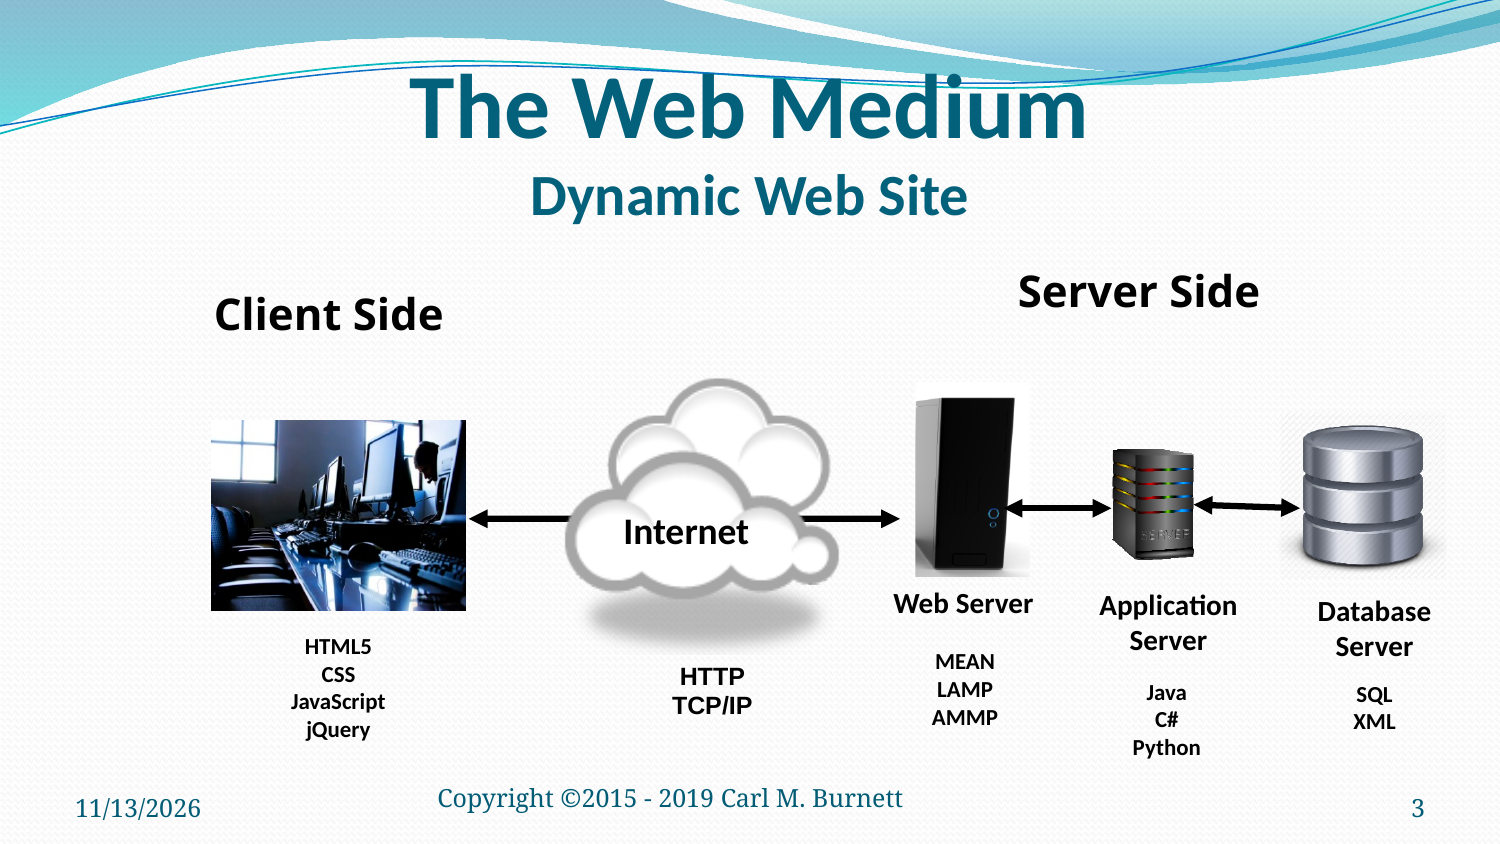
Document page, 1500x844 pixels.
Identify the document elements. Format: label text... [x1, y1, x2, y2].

text_box Application Server [1084, 579, 1253, 664]
slide_number 10 [1302, 587, 1447, 592]
footer Copyright ©2015 - 2019 Carl M. Burnett [437, 767, 988, 813]
picture [1111, 449, 1194, 560]
text_box Client Side [199, 279, 459, 347]
text_box [1056, 502, 1104, 515]
picture [1277, 410, 1448, 580]
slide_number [75, 782, 425, 827]
text_box Server Side [1003, 256, 1276, 324]
picture [211, 420, 466, 611]
text_box SQL XML [1338, 671, 1411, 742]
text_box HTML5 CSS JavaScript jQuery [276, 624, 401, 749]
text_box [554, 357, 853, 655]
text_box Java C# Python [1117, 670, 1216, 768]
slide_number 3 [1299, 782, 1425, 827]
text_box [472, 512, 548, 526]
text_box MEAN LAMP AMMP [917, 640, 1014, 737]
text_box Database Server [1302, 591, 1447, 670]
title The Web Medium Dynamic Web Site [68, 86, 1432, 228]
text_box HTTP TCP/IP [657, 668, 768, 728]
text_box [877, 381, 1050, 628]
text_box [1201, 498, 1270, 512]
